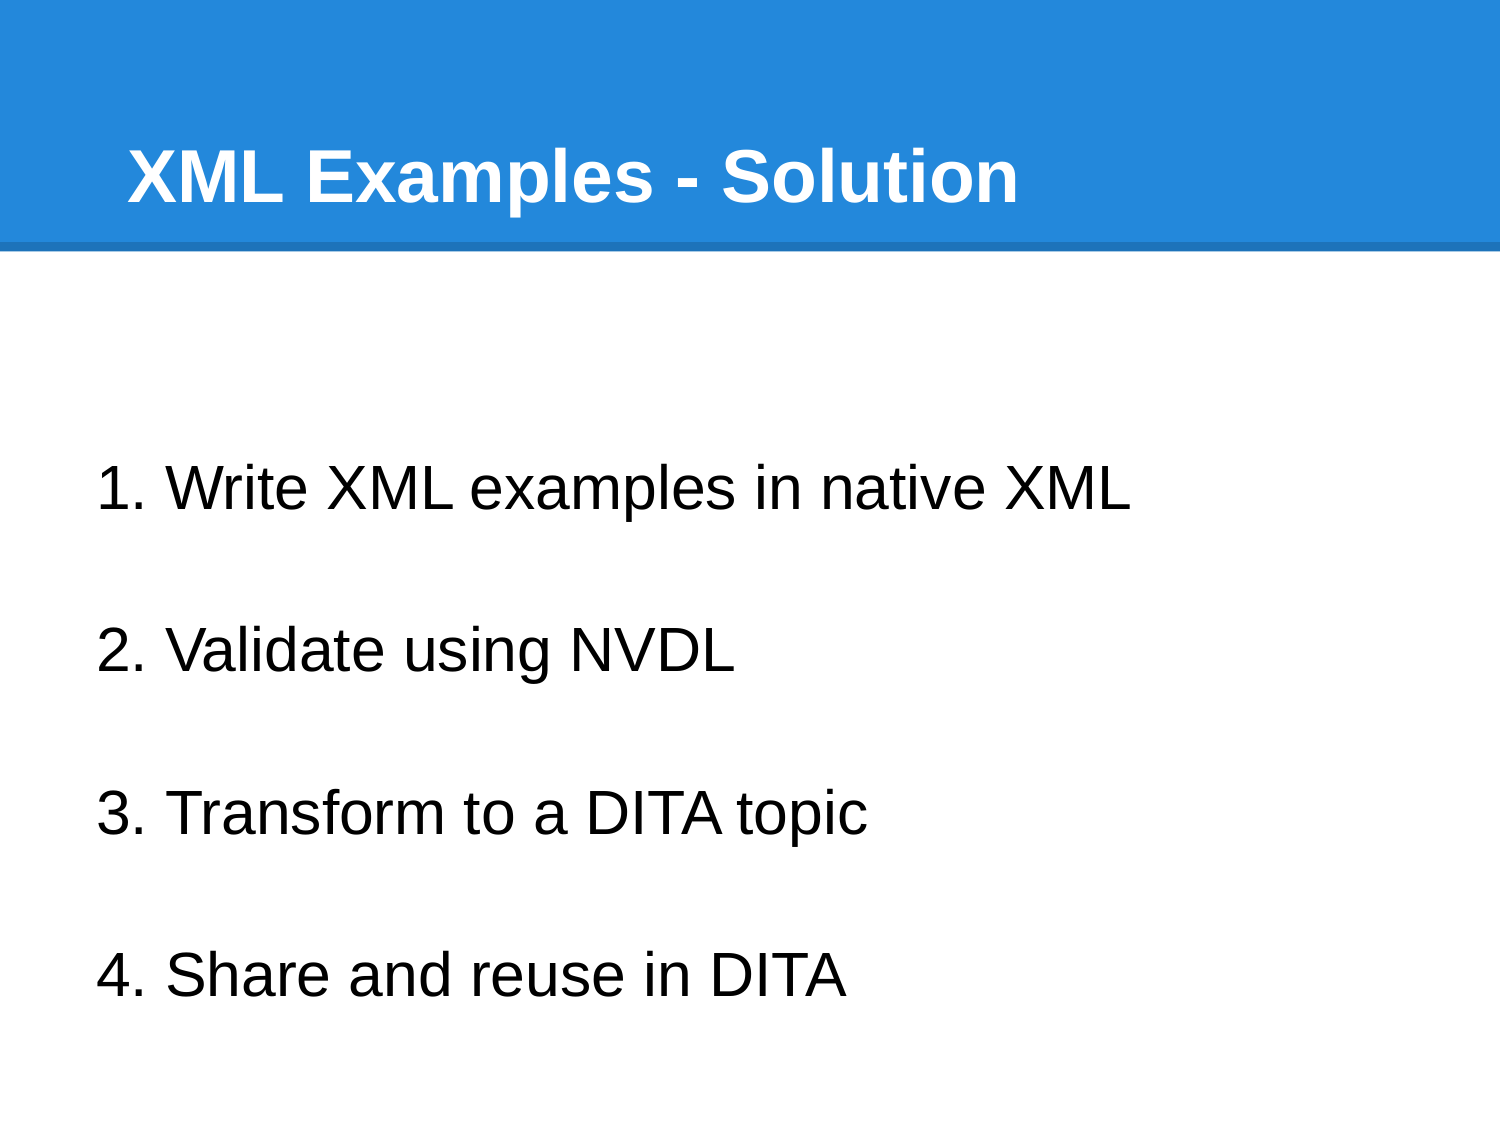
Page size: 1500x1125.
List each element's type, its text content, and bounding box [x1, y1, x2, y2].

title XML Examples - Solution [75, 45, 1425, 233]
list Write XML examples in native XML Validate using NVDL Transform to a DITA topic Share and reuse in DITA [75, 357, 1425, 1078]
